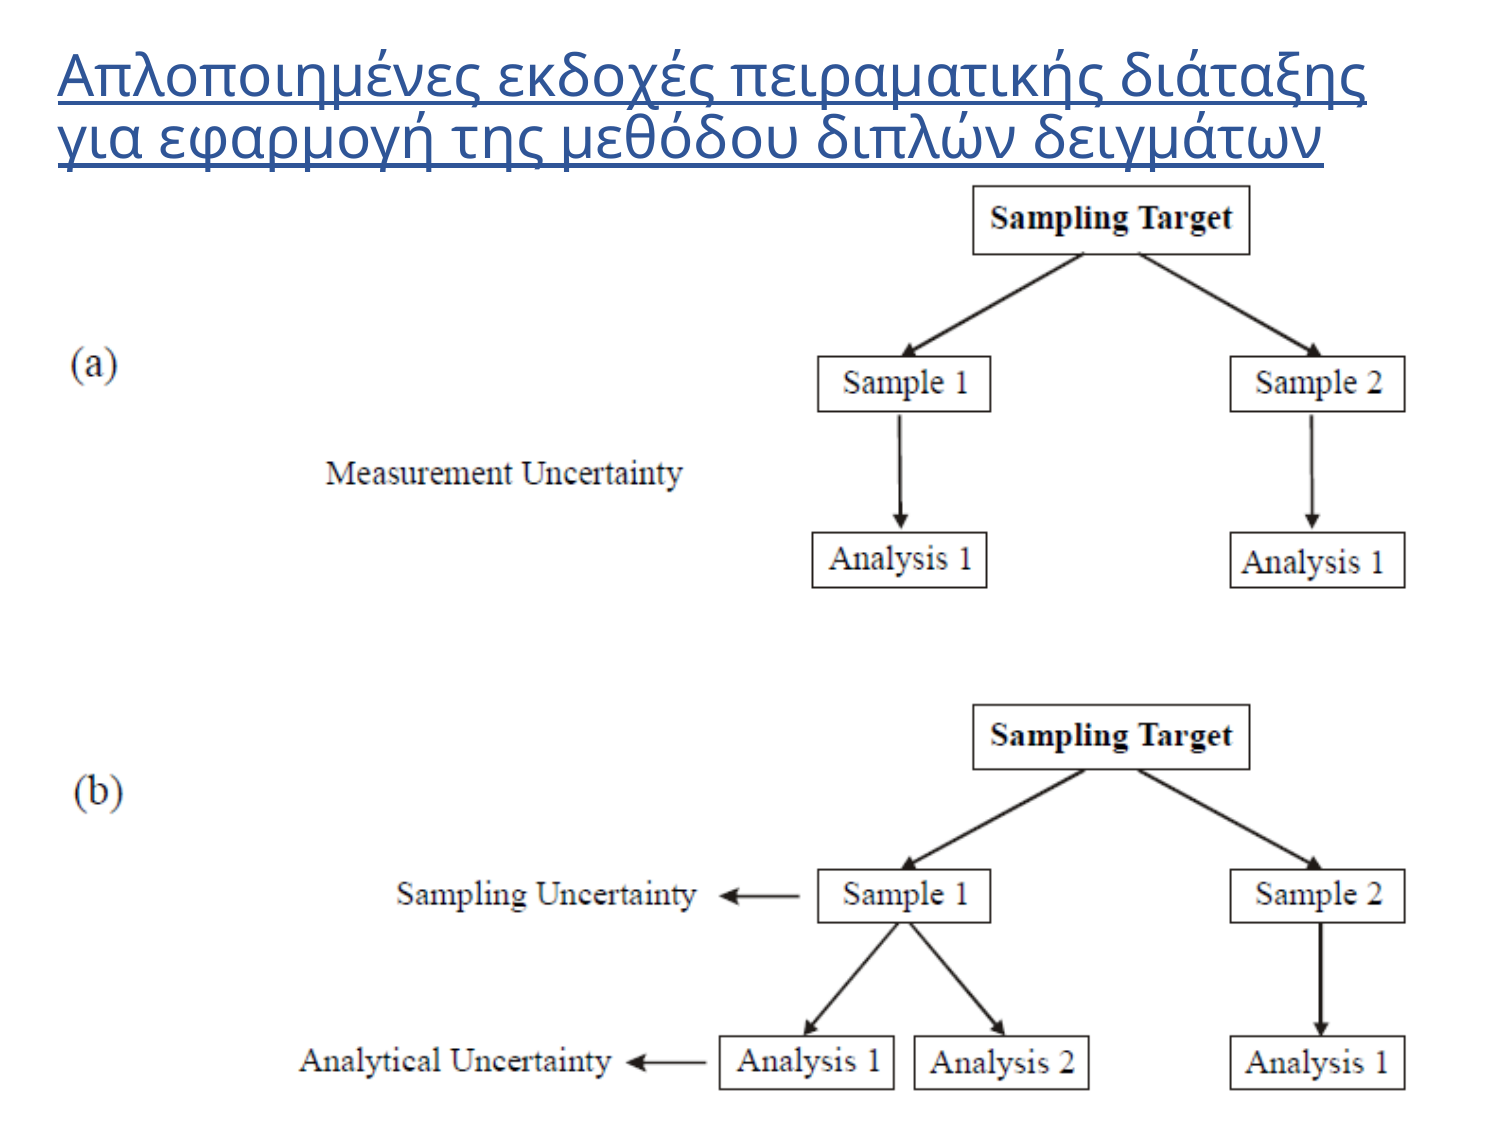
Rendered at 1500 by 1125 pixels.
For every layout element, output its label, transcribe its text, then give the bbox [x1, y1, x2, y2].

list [42, 170, 1458, 1125]
title Απλοποιημένες εκδοχές πειραματικής διάταξης για εφαρμογή της μεθόδου διπλών δειγμάτων [42, 0, 1458, 170]
